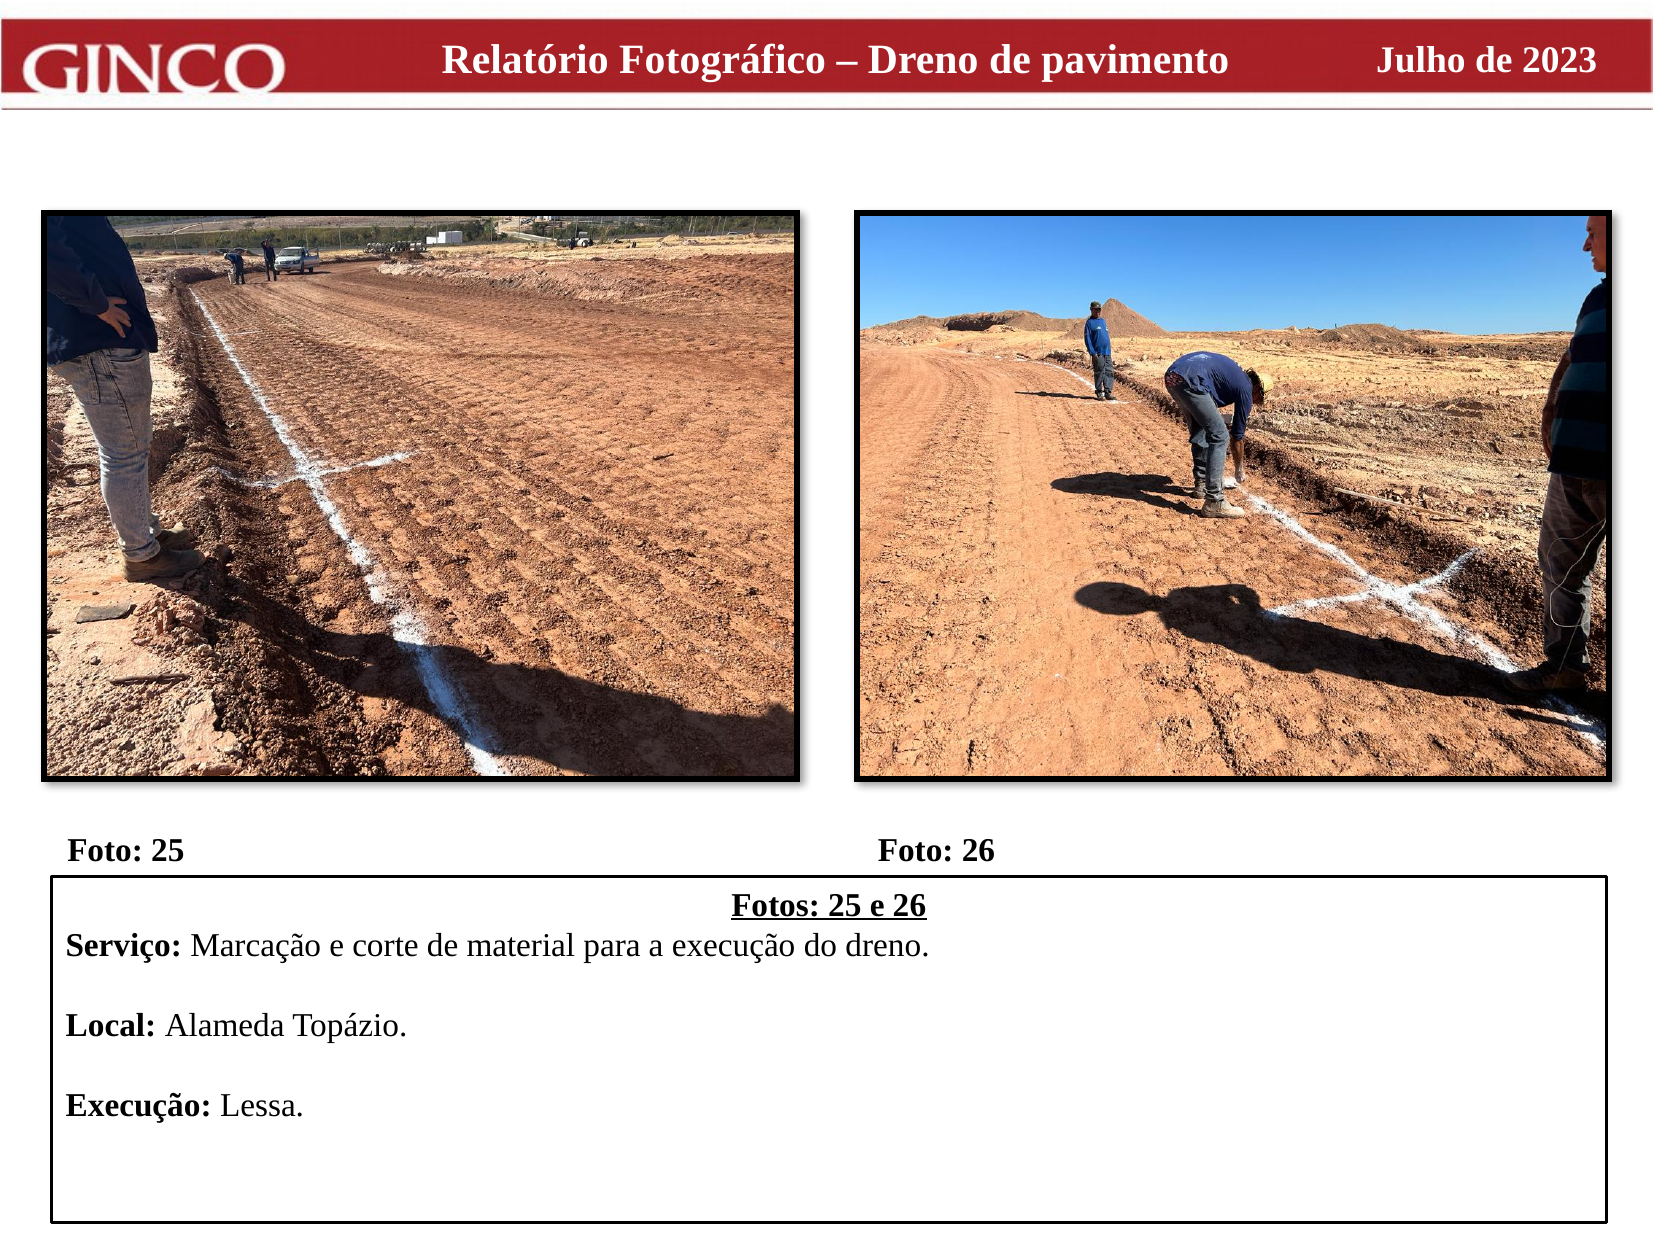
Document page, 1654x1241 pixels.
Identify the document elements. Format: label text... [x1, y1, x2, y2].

text_box Fotos: 25 e 26 Serviço: Marcação e corte de material para a execução do dreno. Local: Alameda Topázio. Execução: Lessa. [51, 876, 1607, 1223]
picture [859, 216, 1607, 777]
text_box Foto: 25 [52, 820, 200, 876]
text_box Foto: 26 [862, 820, 1011, 876]
picture [0, 2, 1654, 110]
picture [46, 215, 794, 777]
